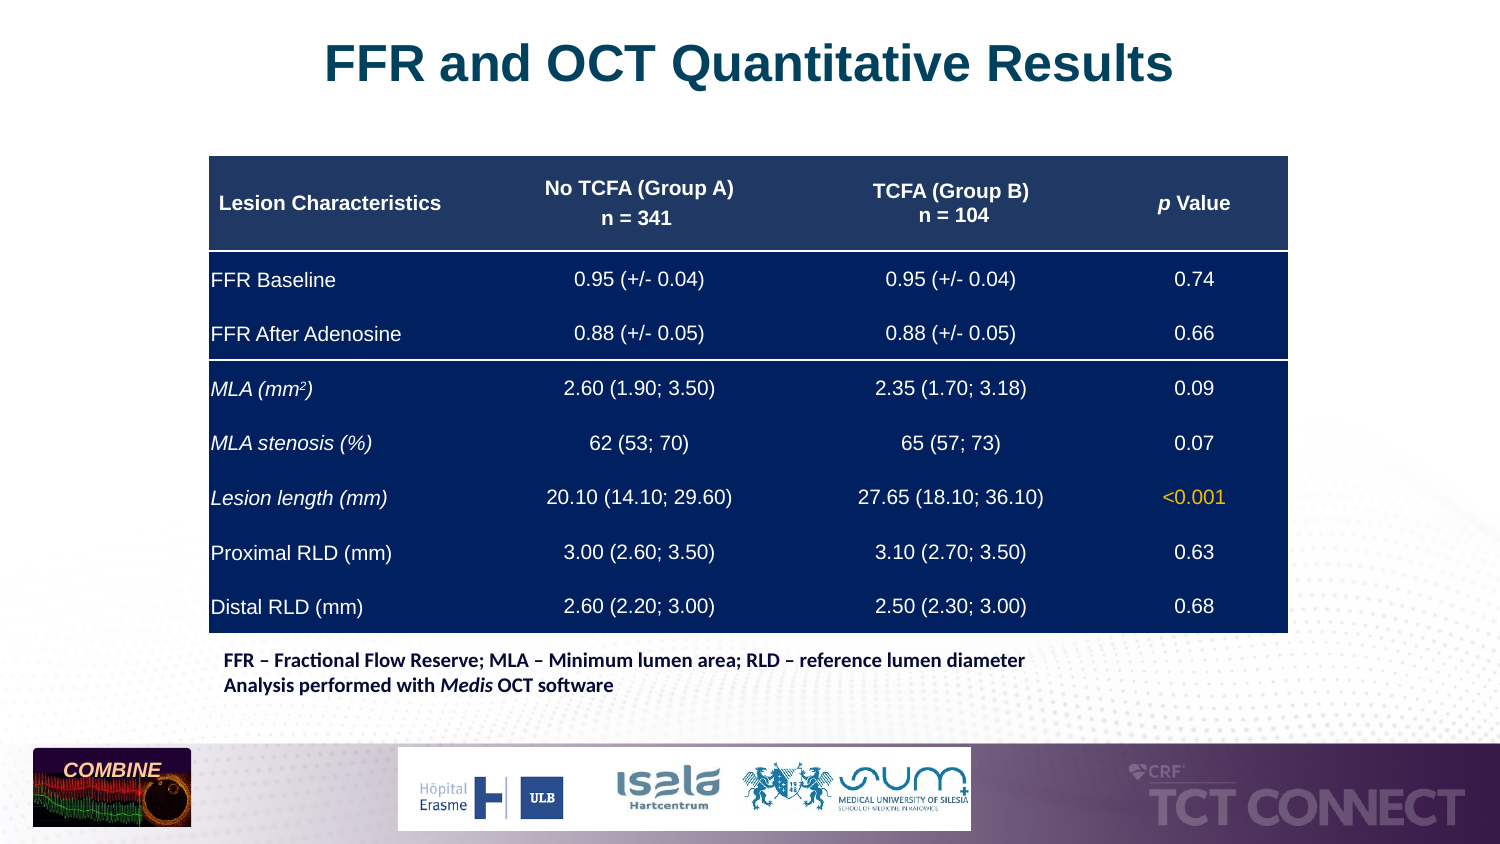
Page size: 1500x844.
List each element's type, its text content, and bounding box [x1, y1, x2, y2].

table_cell 0.68 [1099, 579, 1288, 633]
table_cell 0.63 [1099, 524, 1288, 579]
table_cell Distal RLD (mm) [209, 579, 476, 633]
table_cell 62 (53; 70) [476, 415, 803, 469]
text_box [32, 747, 971, 831]
table_cell 0.88 (+/- 0.05) [803, 306, 1099, 359]
table_cell 0.09 [1099, 361, 1288, 415]
table_cell 0.66 [1099, 306, 1288, 359]
table_cell 3.00 (2.60; 3.50) [476, 524, 803, 579]
table_header p Value [1099, 156, 1288, 250]
table_cell 0.95 (+/- 0.04) [476, 252, 803, 306]
table_cell FFR After Adenosine [209, 306, 476, 359]
table_cell 2.60 (1.90; 3.50) [476, 361, 803, 415]
table_cell 0.74 [1099, 252, 1288, 306]
title FFR and OCT Quantitative Results [111, 21, 1387, 115]
table_cell 27.65 (18.10; 36.10) [803, 469, 1099, 524]
table_cell Lesion length (mm) [209, 469, 476, 524]
table_cell 65 (57; 73) [803, 415, 1099, 469]
table_cell MLA (mm2) [209, 361, 476, 415]
table_cell 0.88 (+/- 0.05) [476, 306, 803, 359]
table_cell 0.95 (+/- 0.04) [803, 252, 1099, 306]
table_cell 0.07 [1099, 415, 1288, 469]
table_cell 2.35 (1.70; 3.18) [803, 361, 1099, 415]
table_header Lesion Characteristics [209, 156, 476, 250]
table_cell 20.10 (14.10; 29.60) [476, 469, 803, 524]
picture [0, 0, 1500, 844]
table_cell 2.50 (2.30; 3.00) [803, 579, 1099, 633]
text_box FFR – Fractional Flow Reserve; MLA – Minimum lumen area; RLD – reference lumen diameter Analysis performed with Medis OCT software [209, 639, 1041, 729]
table_cell <0.001 [1099, 469, 1288, 524]
table_cell 3.10 (2.70; 3.50) [803, 524, 1099, 579]
table_header TCFA (Group B) n = 104 [803, 156, 1099, 250]
table_cell Proximal RLD (mm) [209, 524, 476, 579]
table_cell MLA stenosis (%) [209, 415, 476, 469]
table_cell FFR Baseline [209, 252, 476, 306]
table_header No TCFA (Group A) n = 341 [476, 156, 803, 250]
table_cell 2.60 (2.20; 3.00) [476, 579, 803, 633]
